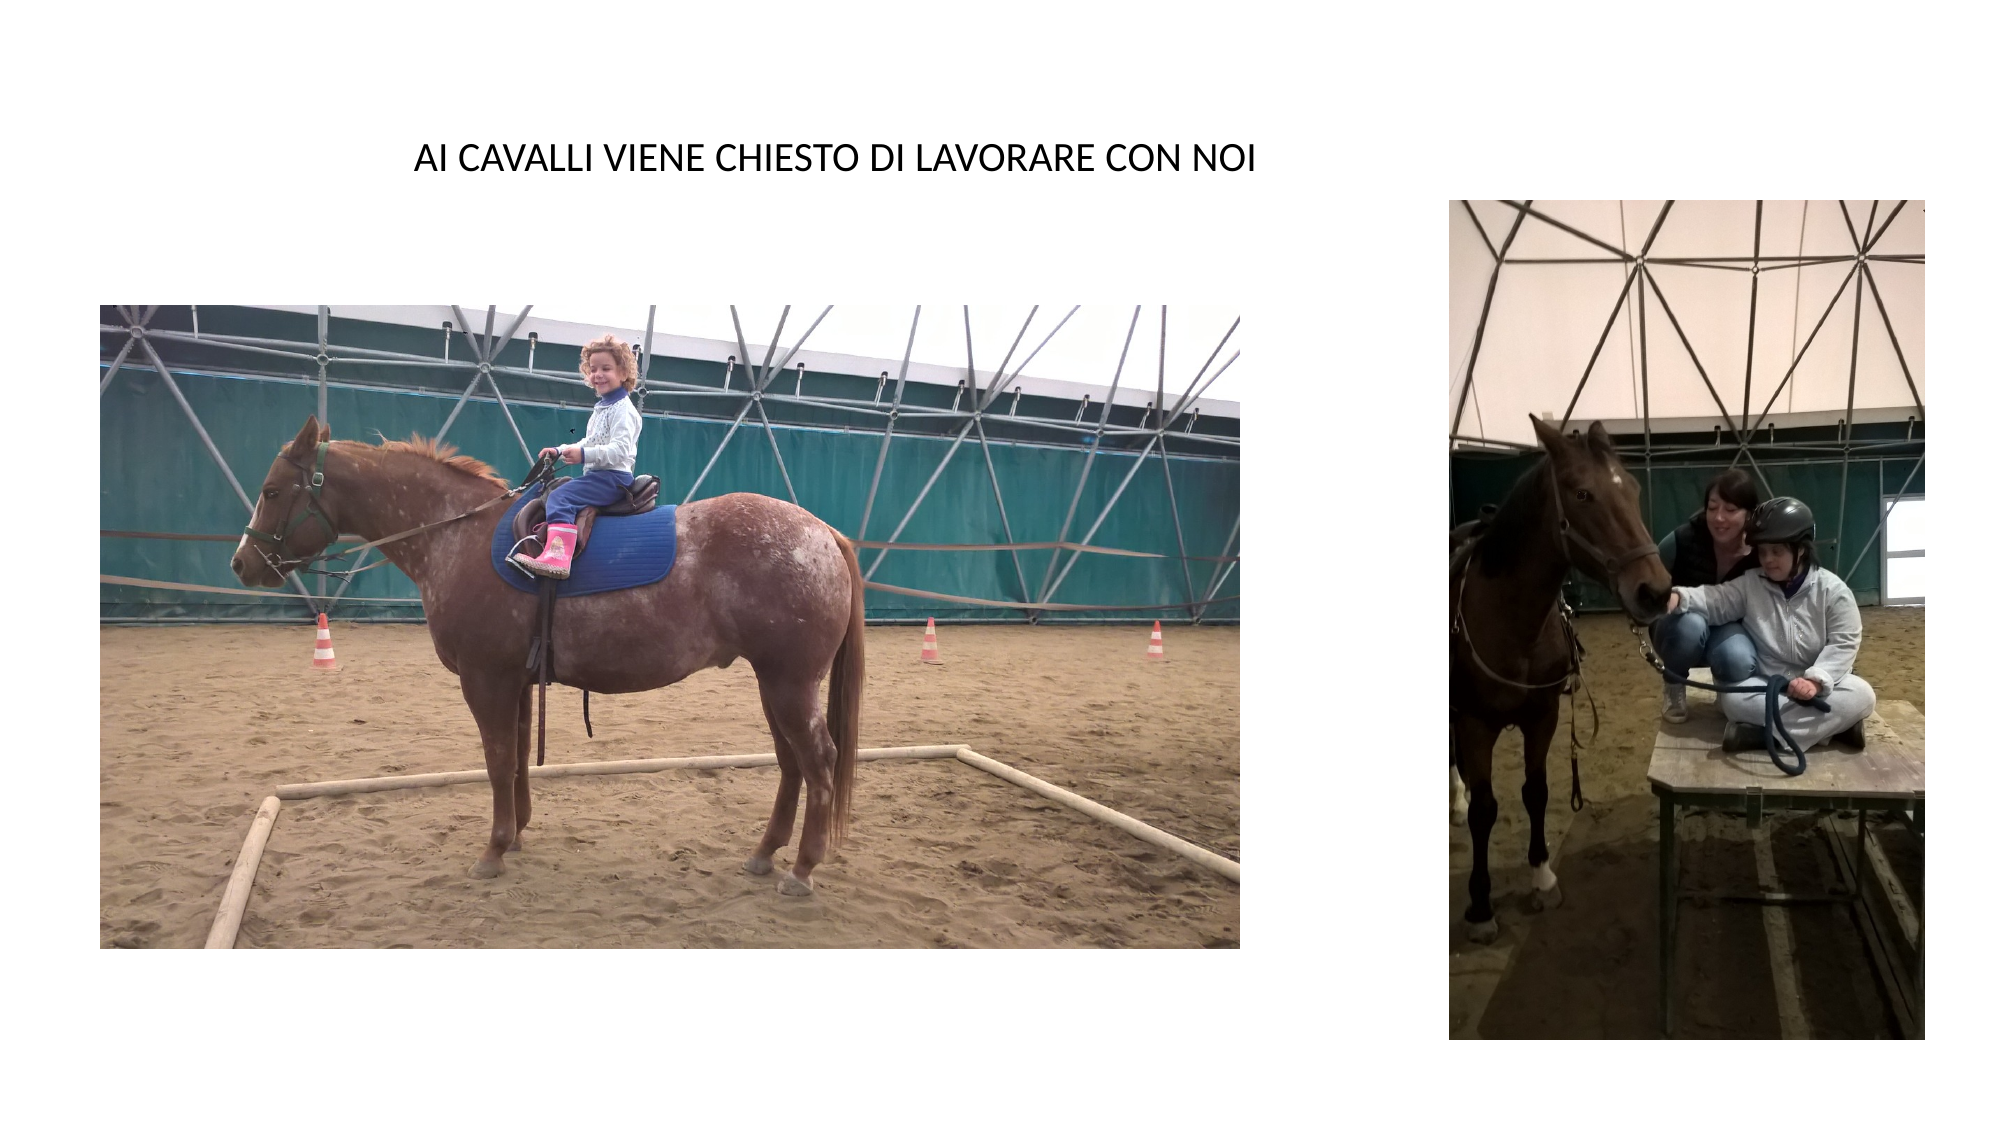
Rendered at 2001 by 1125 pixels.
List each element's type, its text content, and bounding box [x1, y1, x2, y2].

picture [1449, 200, 1925, 1040]
text_box AI CAVALLI VIENE CHIESTO DI LAVORARE CON NOI [399, 122, 1304, 188]
picture [100, 305, 1240, 949]
